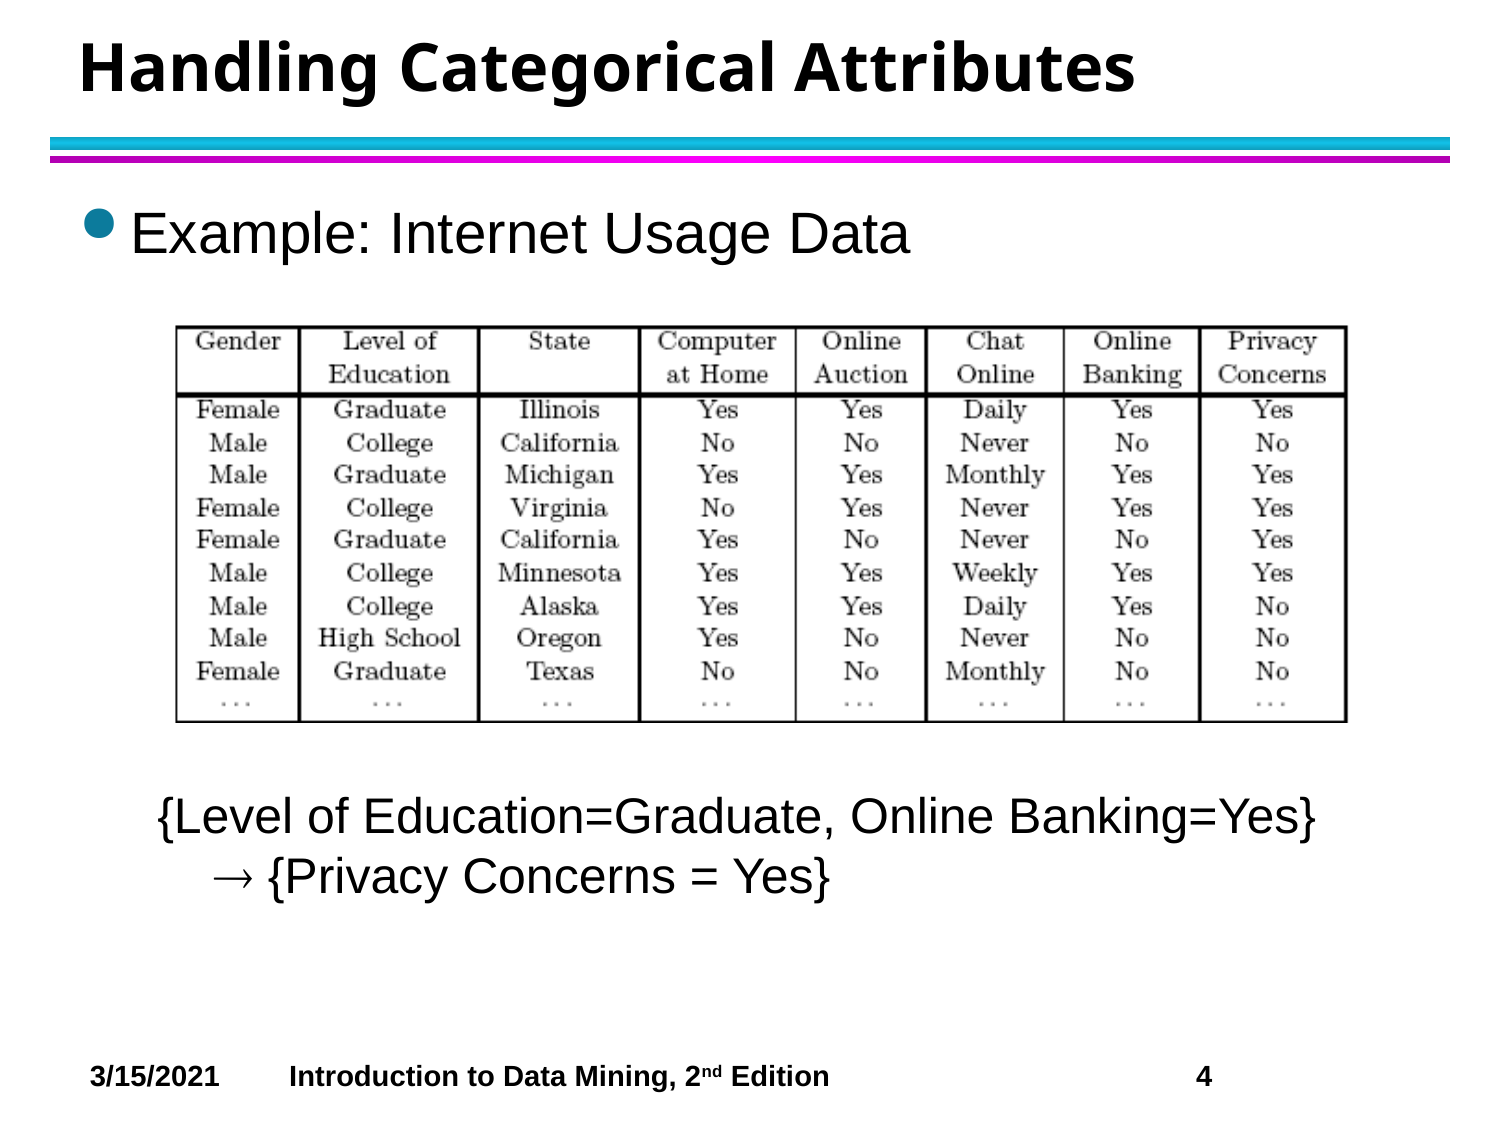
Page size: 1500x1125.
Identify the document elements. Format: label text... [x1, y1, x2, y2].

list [174, 324, 1351, 723]
list Example: Internet Usage Data {Level of Education=Graduate, Online Banking=Yes}  {Privacy Concerns = Yes} [67, 187, 1432, 1038]
title Handling Categorical Attributes [62, 24, 1421, 113]
